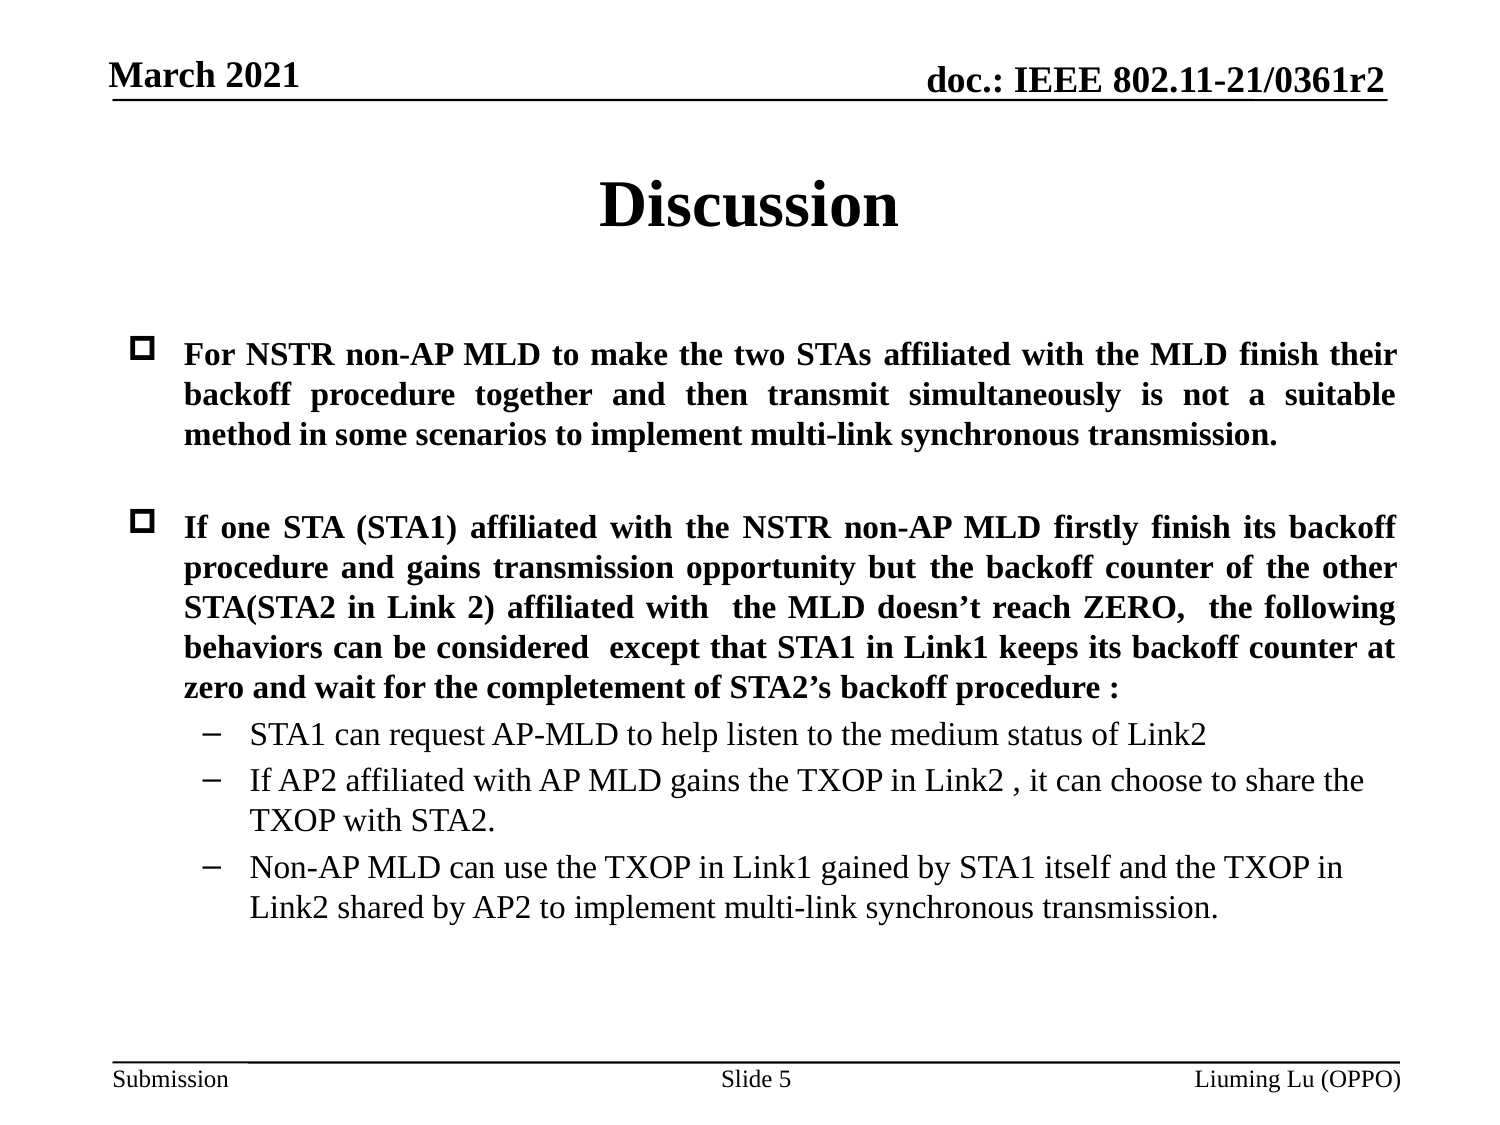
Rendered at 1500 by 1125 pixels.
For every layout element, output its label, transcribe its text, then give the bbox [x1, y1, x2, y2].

title Discussion [112, 112, 1388, 288]
footer Liuming Lu (OPPO) [949, 1061, 1402, 1093]
list For NSTR non-AP MLD to make the two STAs affiliated with the MLD finish their backoff procedure together and then transmit simultaneously is not a suitable method in some scenarios to implement multi-link synchronous transmission. If one STA (STA1) affiliated with the NSTR non-AP MLD firstly finish its backoff procedure and gains transmission opportunity but the backoff counter of the other STA(STA2 in Link 2) affiliated with the MLD doesn’t reach ZERO, the following behaviors can be considered except that STA1 in Link1 keeps its backoff counter at zero and wait for the completement of STA2’s backoff procedure : STA1 can request AP-MLD to help listen to the medium status of Link2 If AP2 affiliated with AP MLD gains the TXOP in Link2 , it can choose to share the TXOP with STA2. Non-AP MLD can use the TXOP in Link1 gained by STA1 itself and the TXOP in Link2 shared by AP2 to implement multi-link synchronous transmission. [112, 324, 1413, 1000]
slide_number Slide 5 [712, 1061, 800, 1093]
